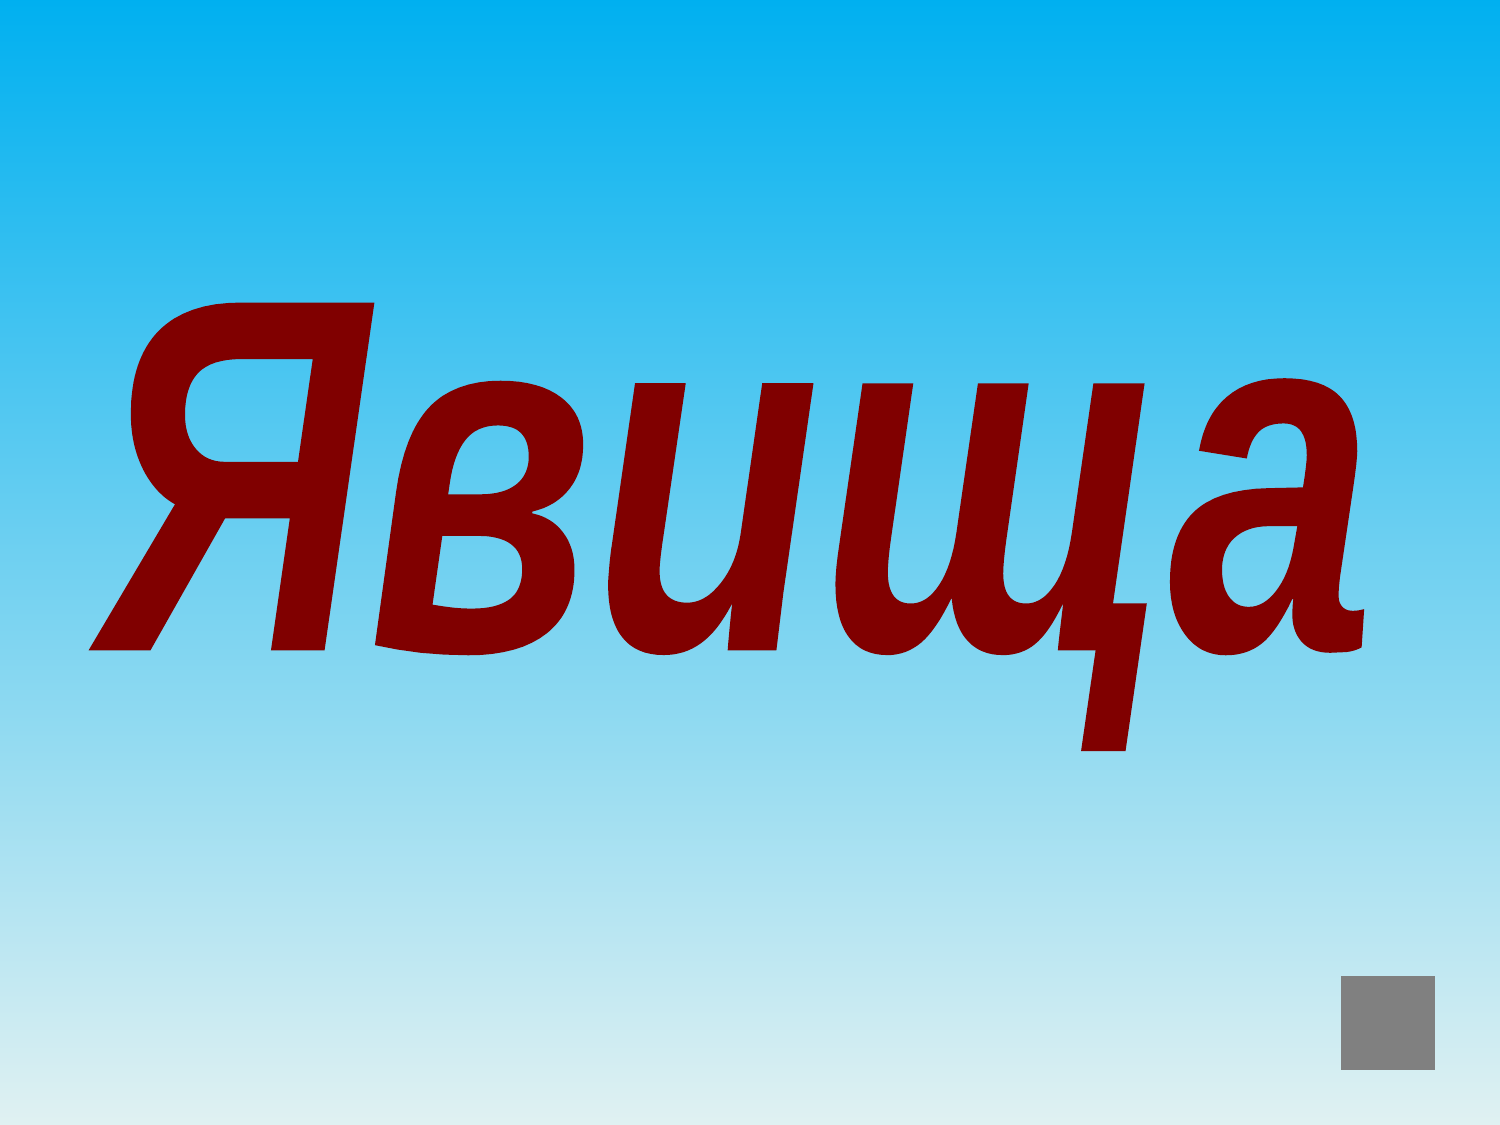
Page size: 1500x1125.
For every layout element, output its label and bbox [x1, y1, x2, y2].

text_box [1340, 976, 1436, 1071]
